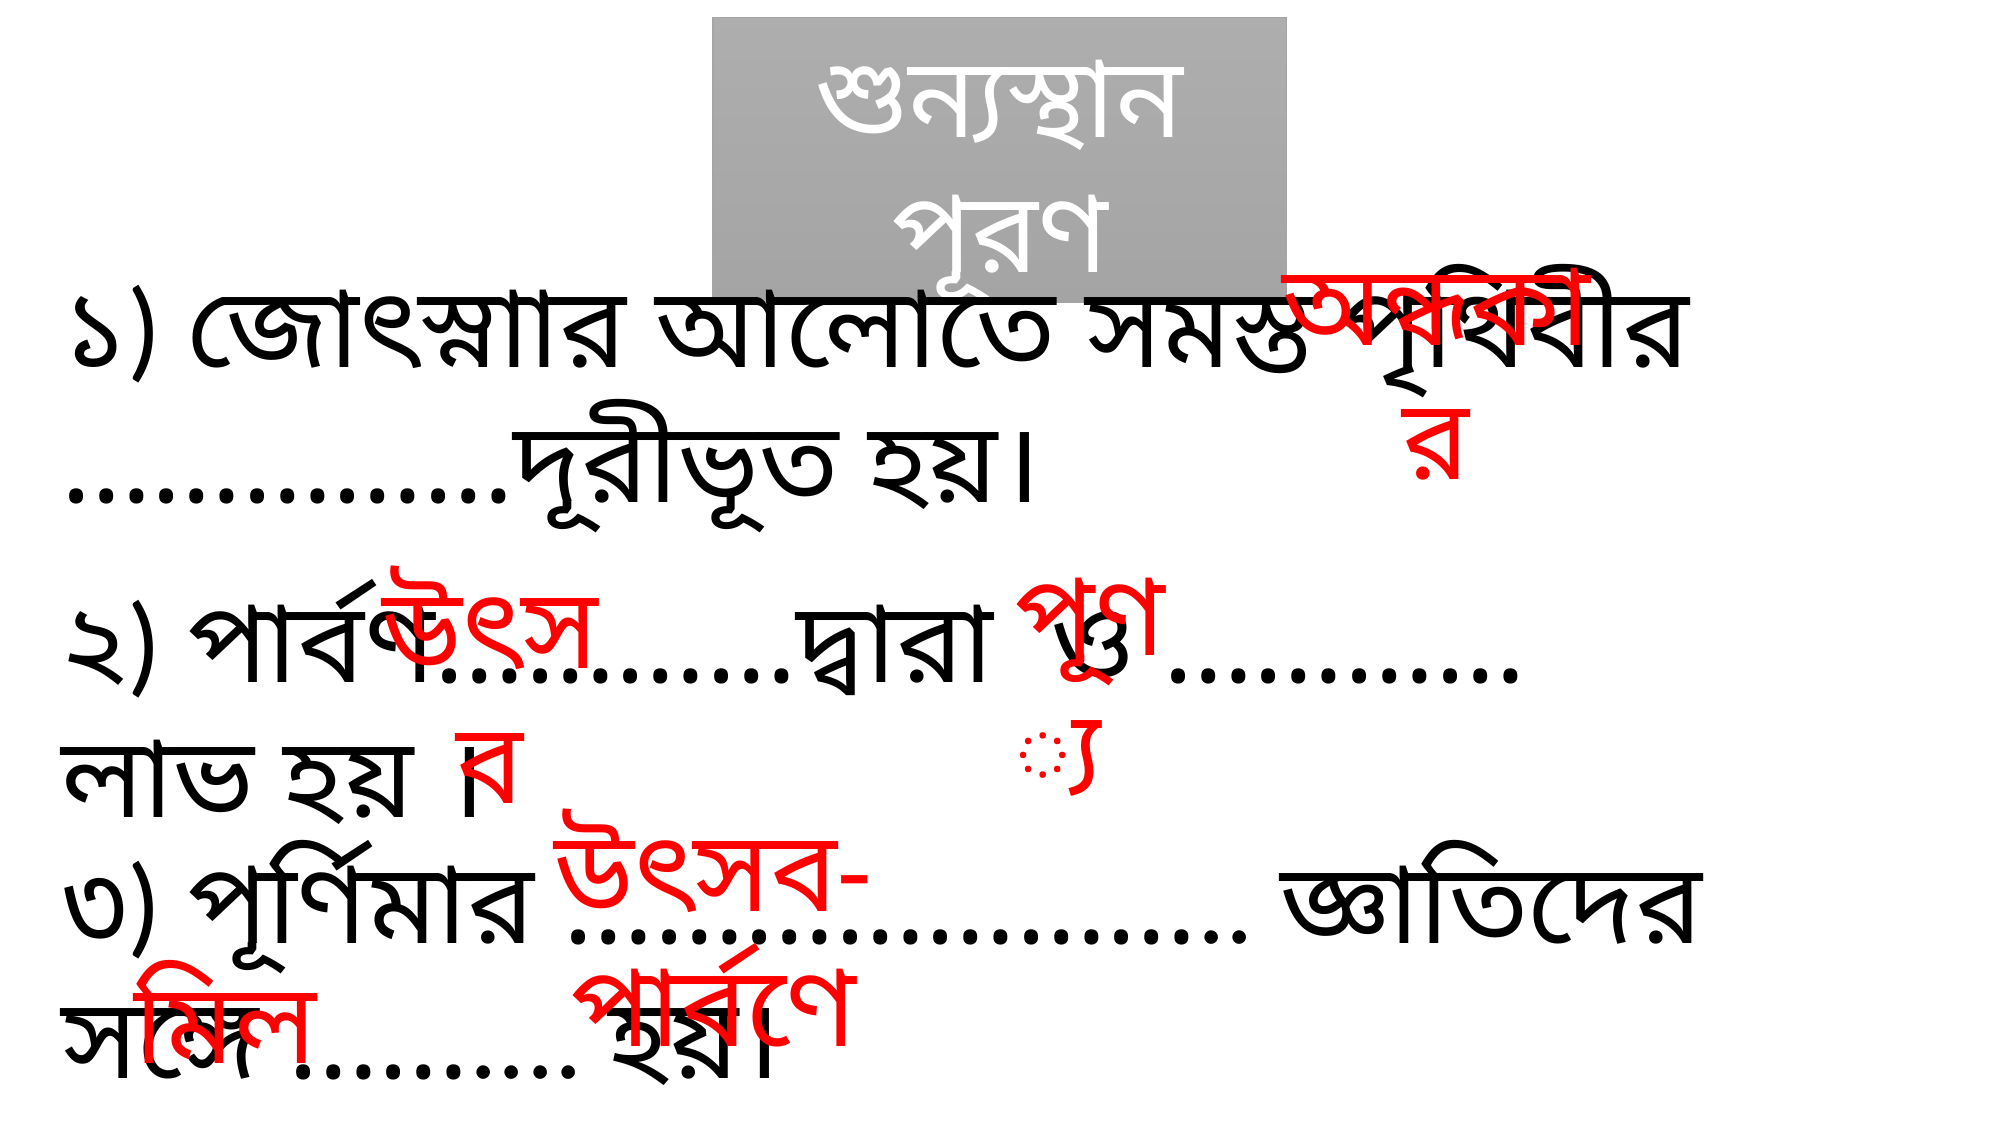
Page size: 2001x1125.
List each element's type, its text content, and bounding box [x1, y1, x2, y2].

text_box পূণ্য [999, 535, 1181, 821]
text_box ২) পার্বণ…………দ্বারা ও ………… লাভ হয় । [642, 562, 1631, 824]
text_box উৎসব [339, 548, 642, 834]
text_box ৩) পূর্ণিমার ………………….. জ্ঞাতিদের সঙ্গে …….... হয়। [46, 824, 1792, 1109]
text_box মিলন [112, 943, 339, 1125]
text_box শুন্যস্থান পূরণ [712, 17, 1287, 247]
text_box অন্ধকার [1245, 225, 1628, 510]
text_box ২) পার্বণ…………দ্বারা ও ………… লাভ হয় । [46, 562, 339, 824]
text_box ১) জোৎস্নাার আলোতে সমস্ত পৃথিবীর ……………দূরীভূত হয়। [46, 247, 1954, 533]
text_box উৎসব-পার্বণে [472, 791, 954, 1077]
